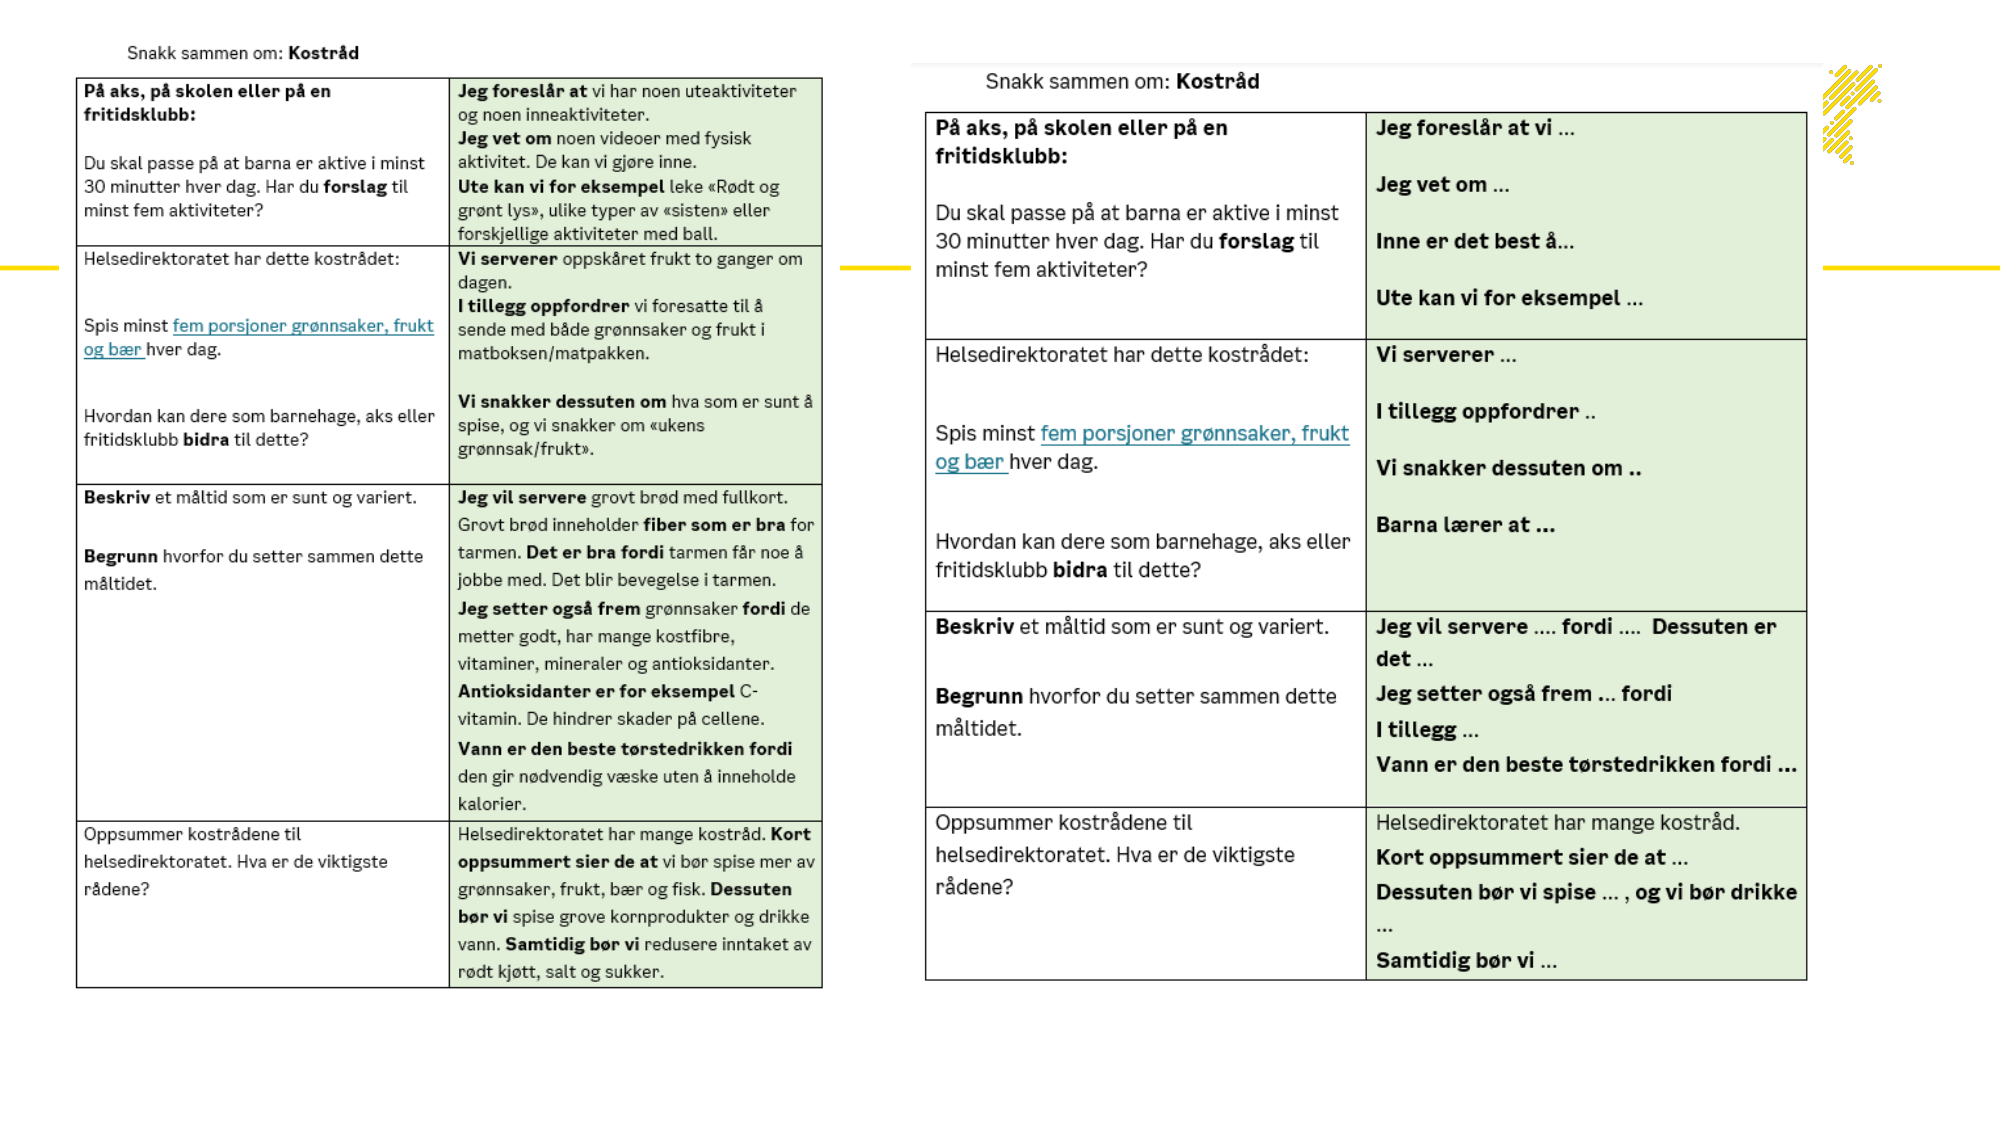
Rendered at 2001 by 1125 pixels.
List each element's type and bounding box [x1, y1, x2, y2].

picture [911, 63, 1882, 995]
picture [59, 37, 840, 995]
